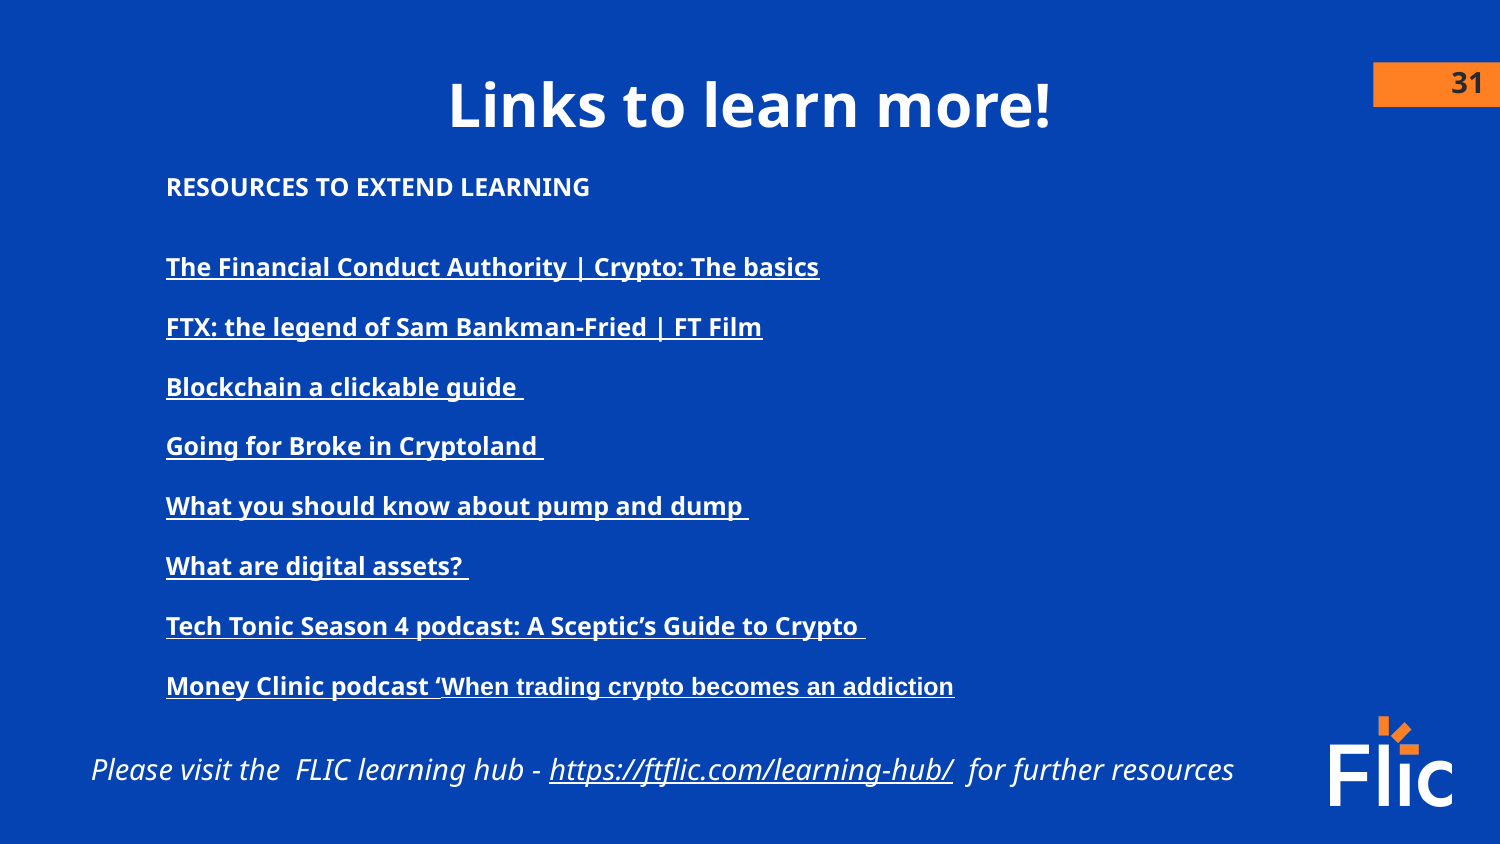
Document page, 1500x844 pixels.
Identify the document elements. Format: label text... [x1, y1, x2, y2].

text_box RESOURCES TO EXTEND LEARNING The Financial Conduct Authority | Crypto: The basics FTX: the legend of Sam Bankman-Fried | FT Film Blockchain a clickable guide Going for Broke in Cryptoland What you should know about pump and dump What are digital assets? Tech Tonic Season 4 podcast: A Sceptic’s Guide to Crypto Money Clinic podcast ‘When trading crypto becomes an addiction Please visit the FLIC learning hub - https://ftflic.com/learning-hub/ for further resources [75, 87, 1454, 844]
text_box Links to learn more! [268, 41, 1231, 155]
slide_number ‹#› [1410, 49, 1500, 115]
